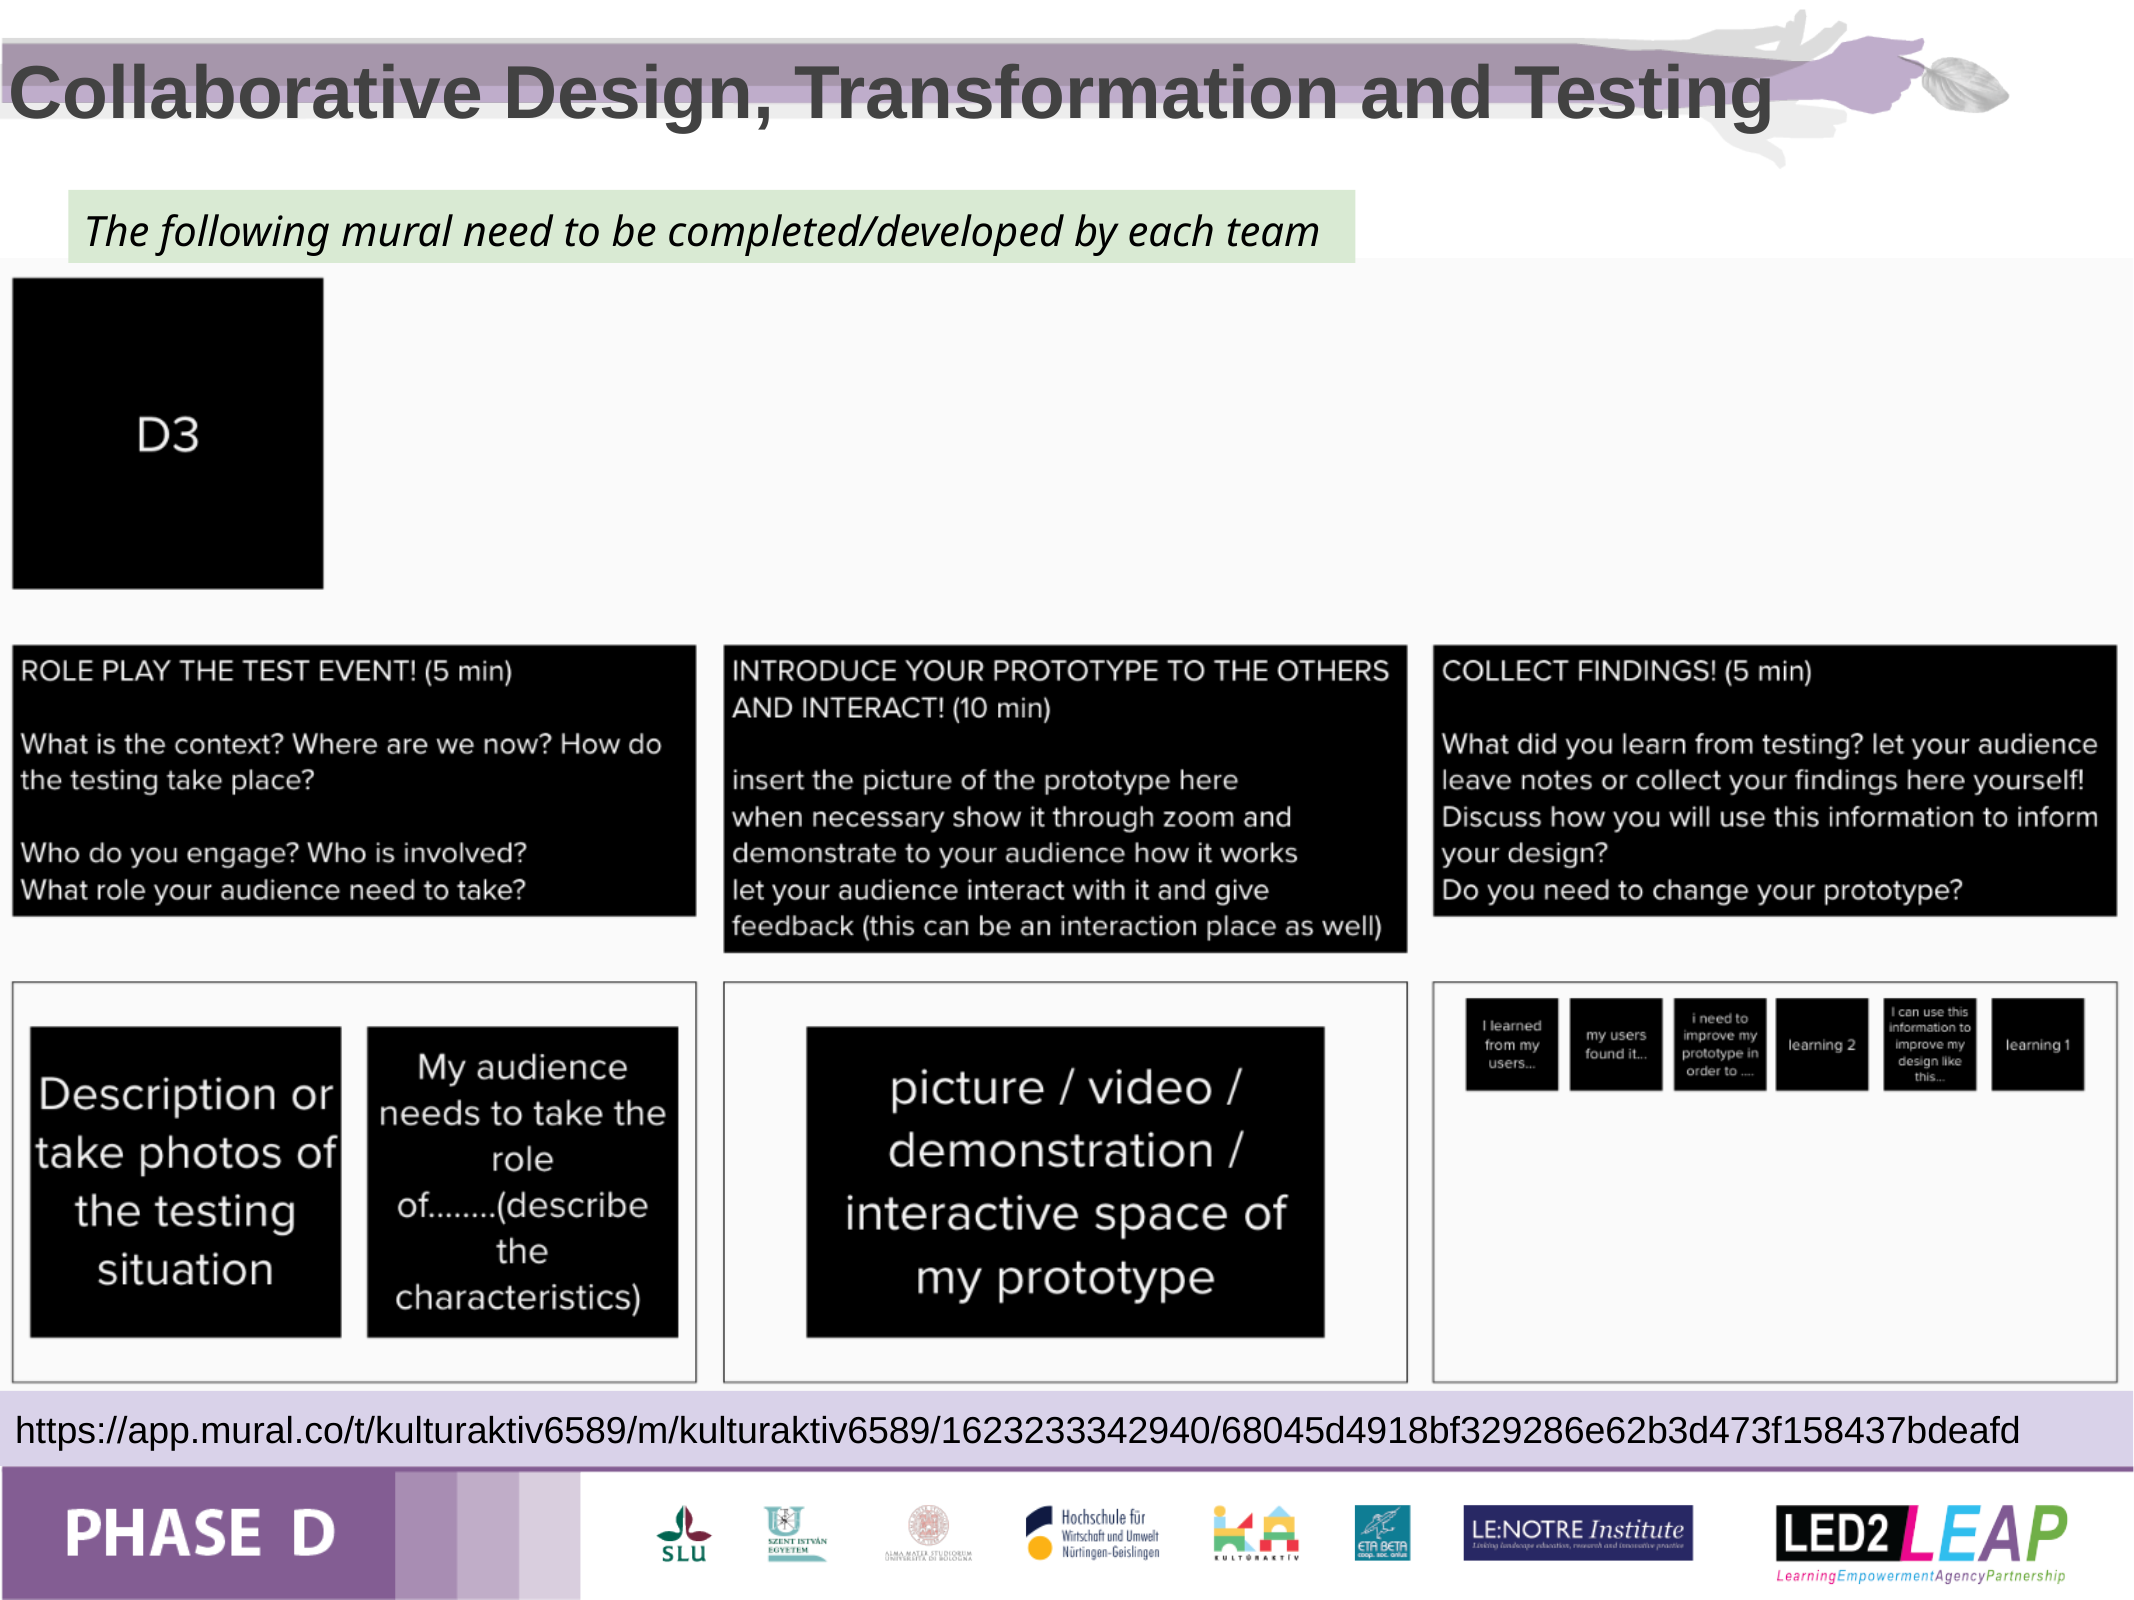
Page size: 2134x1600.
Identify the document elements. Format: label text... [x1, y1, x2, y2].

picture [0, 1466, 2134, 1600]
text_box Collaborative Design, Transformation and Testing [0, 0, 2011, 179]
picture [0, 0, 2134, 1410]
text_box The following mural need to be completed/developed by each team [68, 189, 1356, 257]
text_box https://app.mural.co/t/kulturaktiv6589/m/kulturaktiv6589/1623233342940/68045d4918bf329286e62b3d473f158437bdeafd [0, 1414, 2134, 1466]
